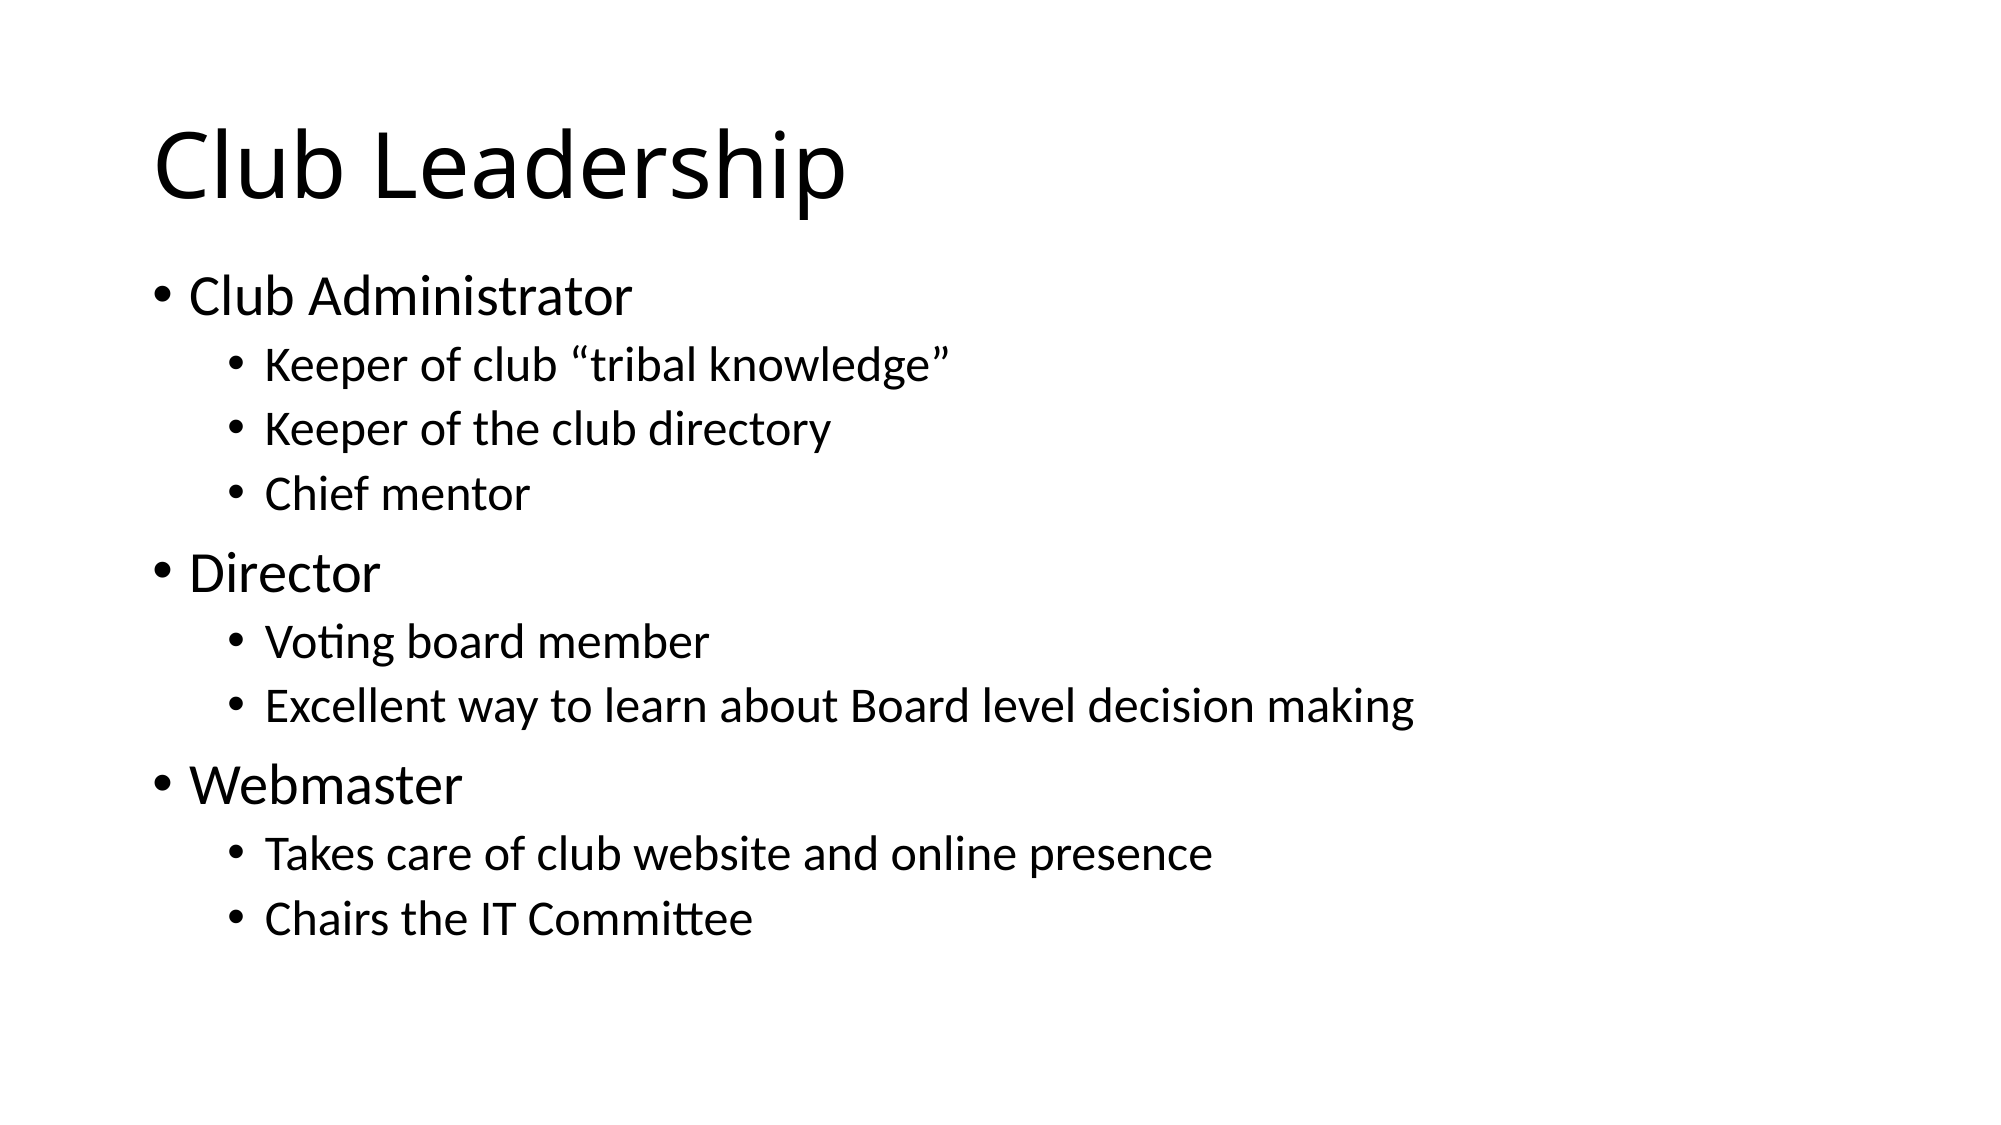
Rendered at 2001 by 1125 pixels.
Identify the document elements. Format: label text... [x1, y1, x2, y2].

list Club Administrator Keeper of club “tribal knowledge” Keeper of the club directory Chief mentor Director Voting board member Excellent way to learn about Board level decision making Webmaster Takes care of club website and online presence Chairs the IT Committee [137, 257, 1863, 1014]
title Club Leadership [137, 59, 1863, 257]
